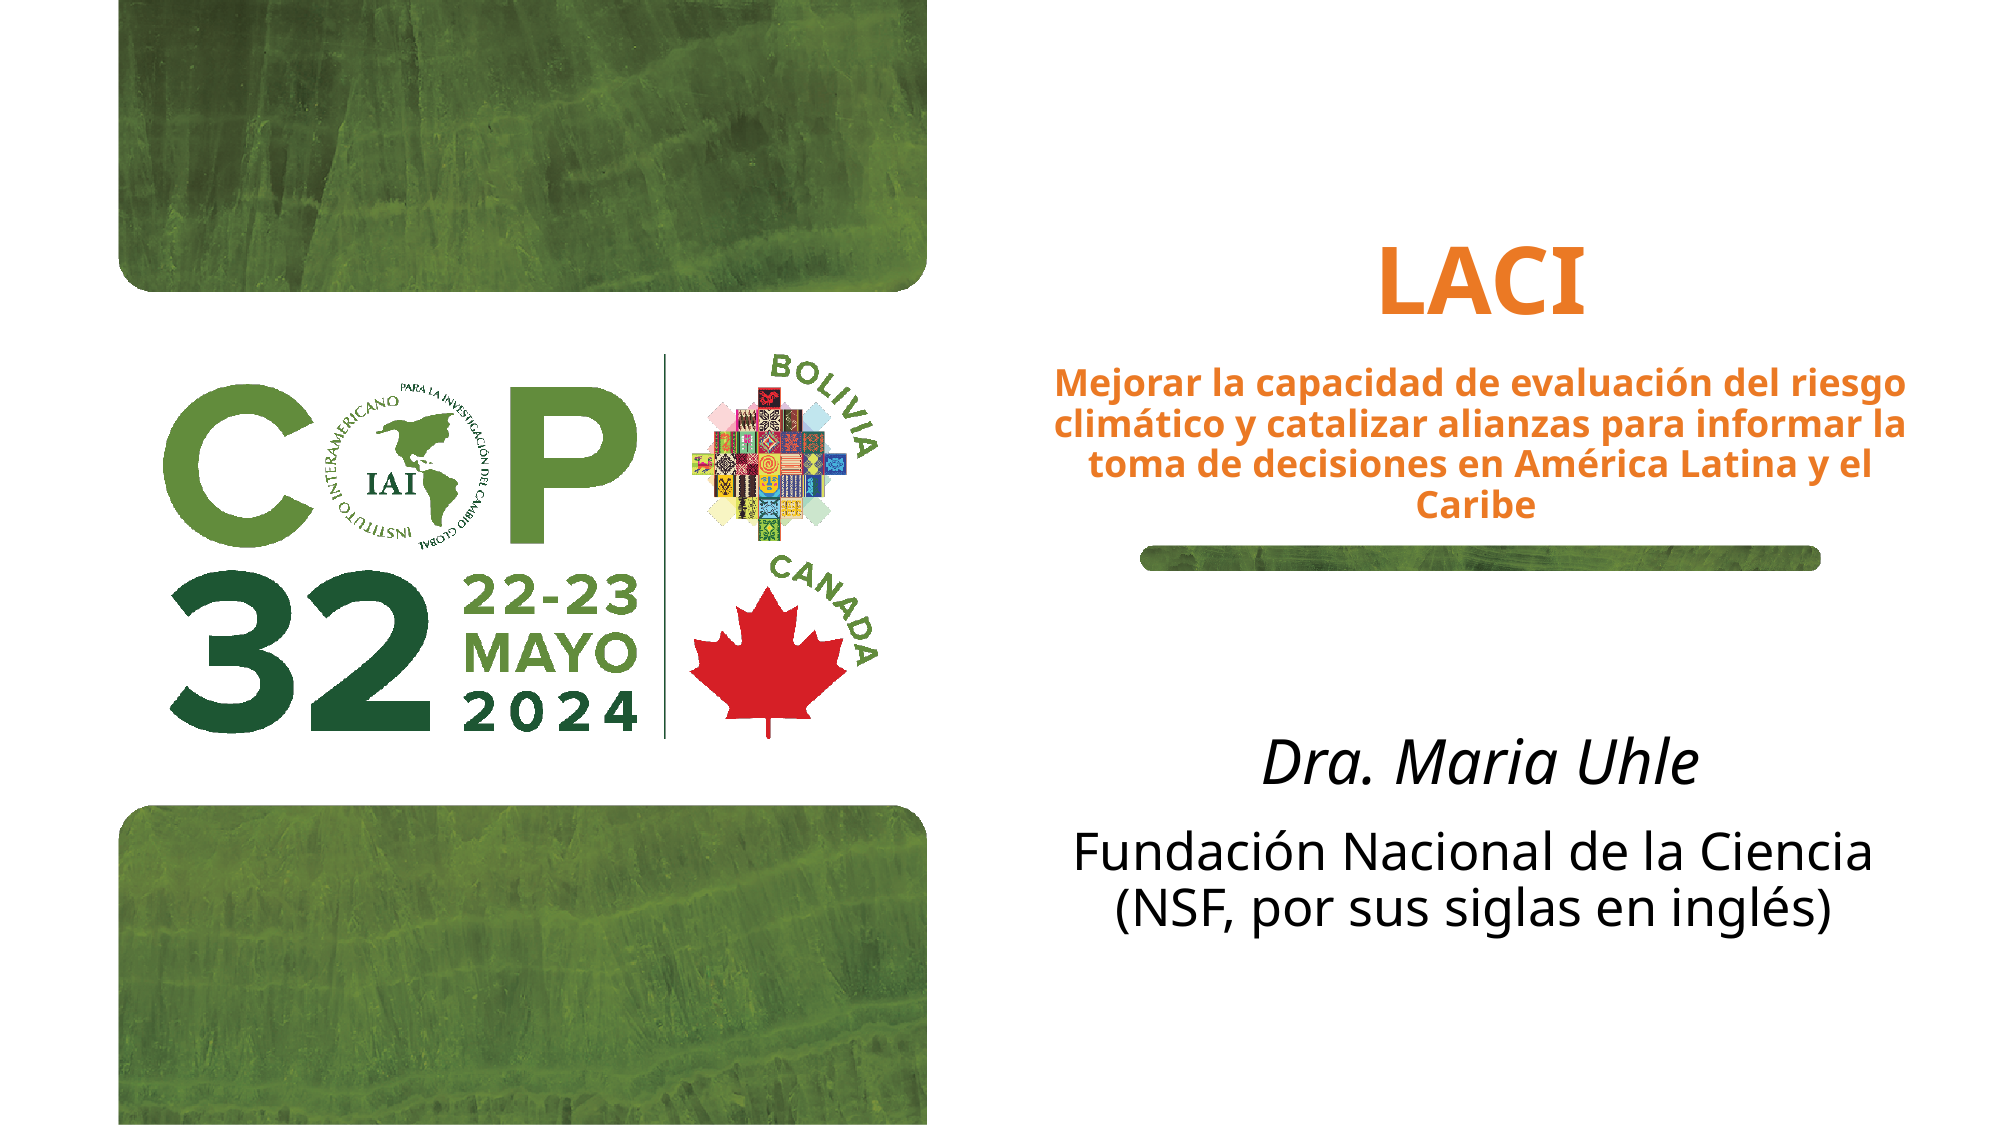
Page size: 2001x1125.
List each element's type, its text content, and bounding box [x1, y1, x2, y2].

picture [0, 0, 948, 1125]
text_box LACI [1020, 178, 1942, 390]
text_box Fundación Nacional de la Ciencia (NSF, por sus siglas en inglés) [1020, 816, 1942, 947]
text_box Mejorar la capacidad de evaluación del riesgo climático y catalizar alianzas para informar la toma de decisiones en América Latina y el Caribe [1020, 390, 1942, 551]
picture [1140, 551, 1821, 571]
text_box Dra. Maria Uhle [1020, 705, 1942, 816]
